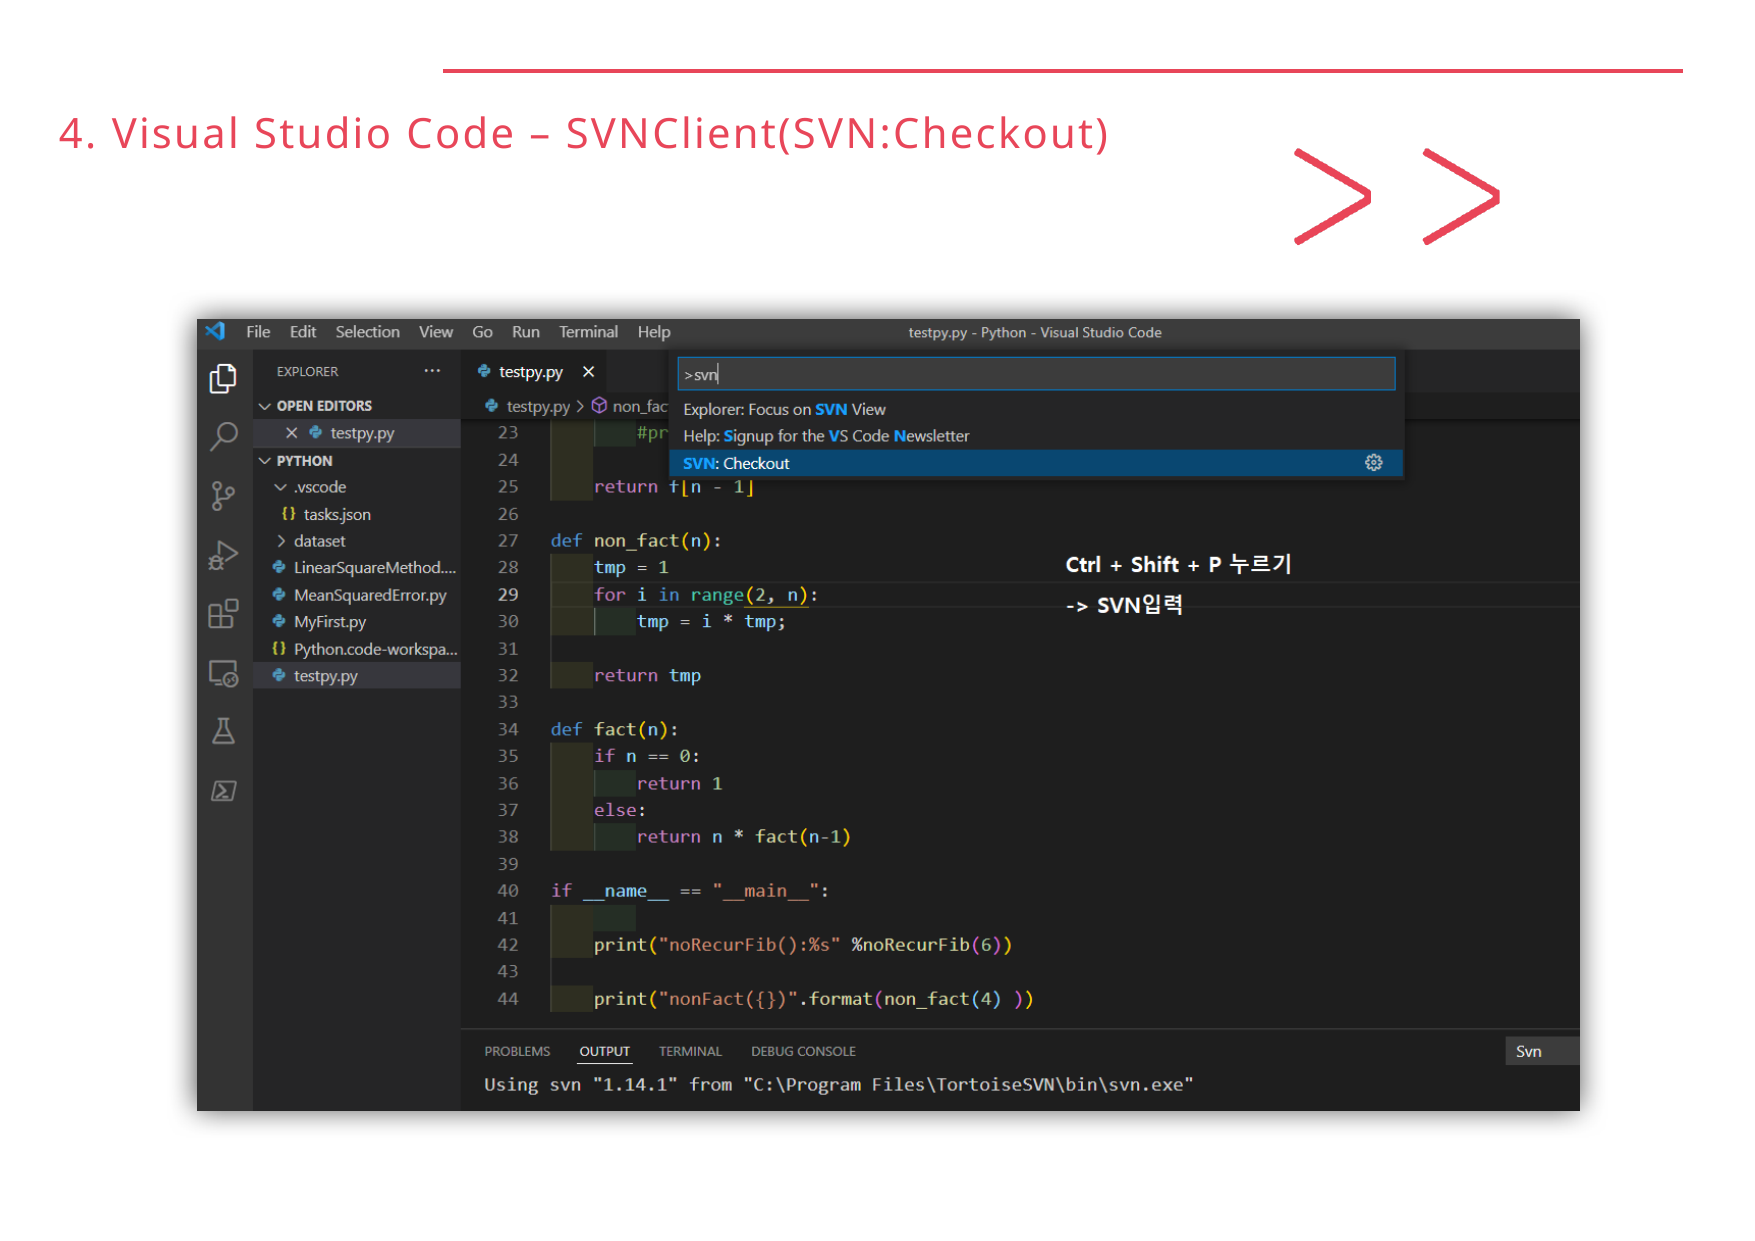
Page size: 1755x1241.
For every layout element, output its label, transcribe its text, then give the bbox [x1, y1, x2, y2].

picture [196, 319, 1581, 1111]
title 4. Visual Studio Code – SVNClient(SVN:Checkout) [59, 64, 1338, 591]
picture [1338, 128, 1504, 261]
